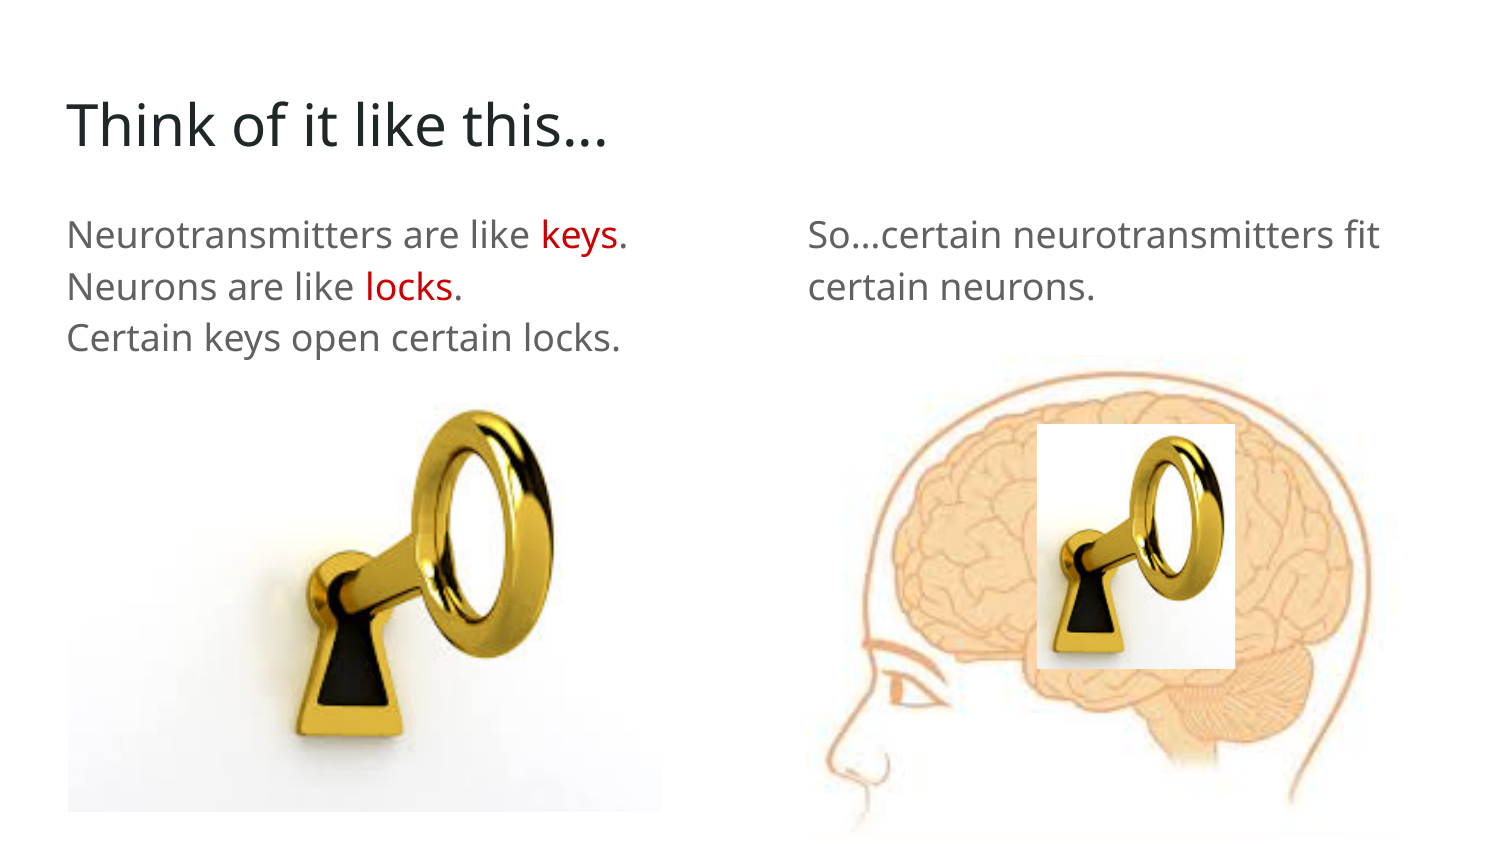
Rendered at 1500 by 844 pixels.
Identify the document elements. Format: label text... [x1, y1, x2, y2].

list Neurotransmitters are like keys. Neurons are like locks. Certain keys open certain locks. [51, 189, 708, 750]
picture [68, 367, 662, 812]
picture [805, 354, 1399, 839]
title Think of it like this... [51, 72, 1449, 167]
list So…certain neurotransmitters fit certain neurons. [792, 189, 1449, 750]
